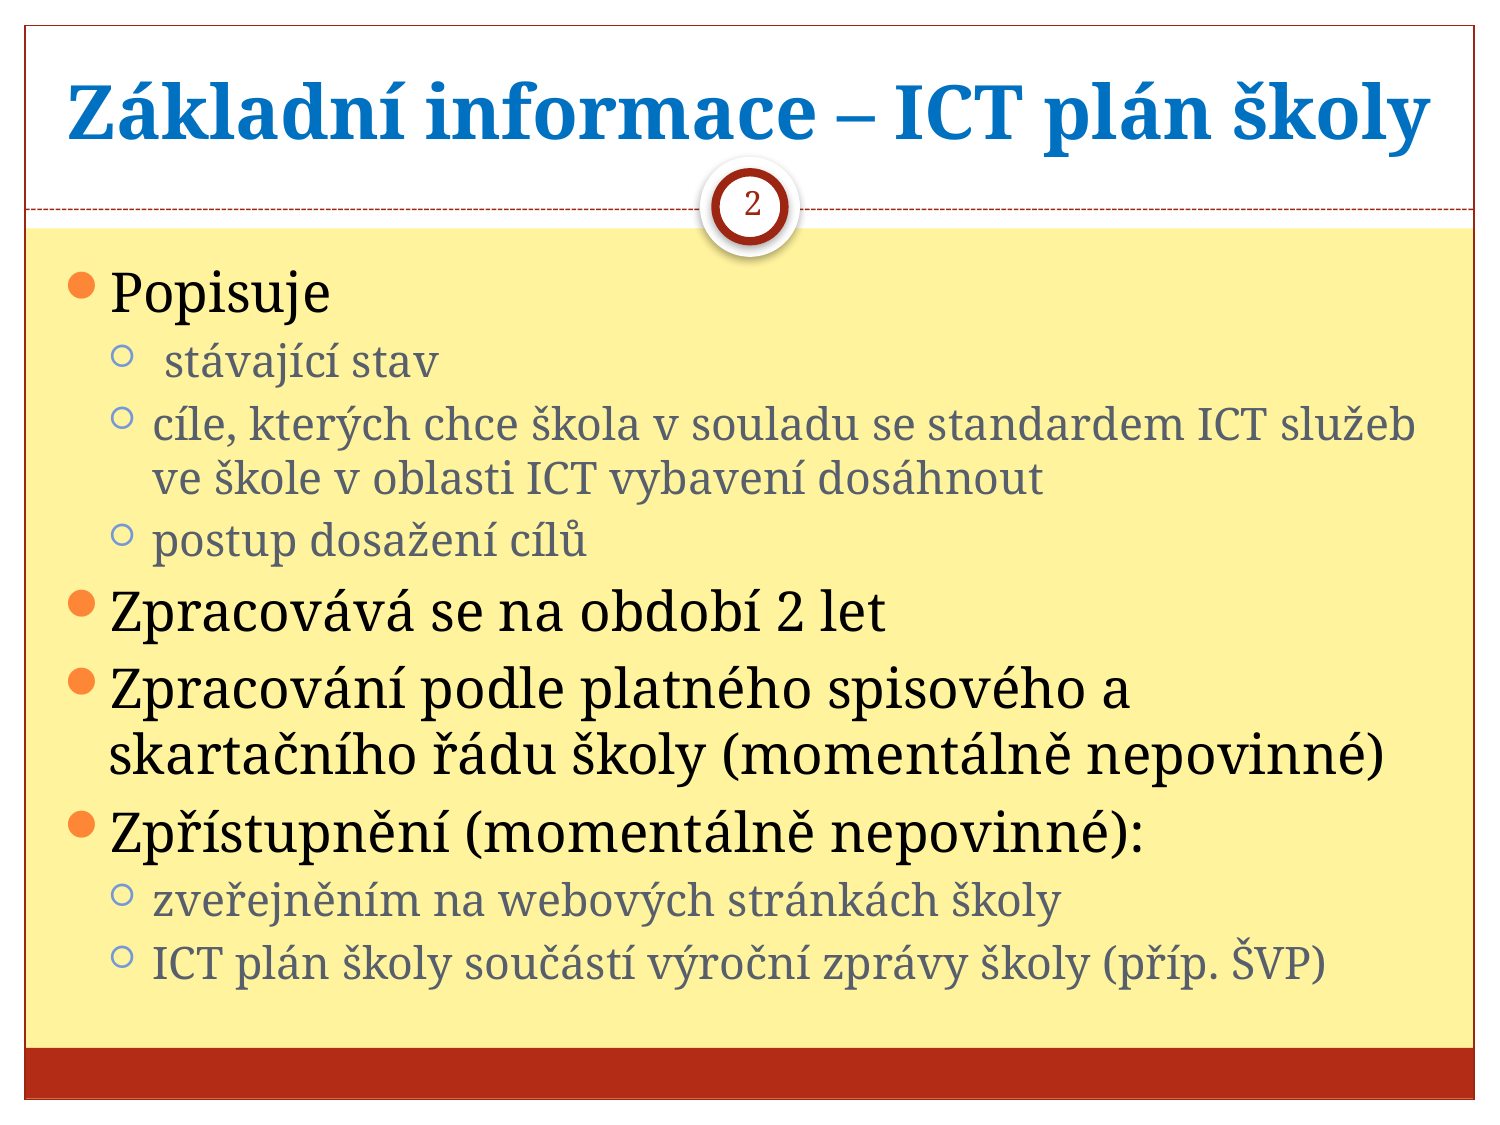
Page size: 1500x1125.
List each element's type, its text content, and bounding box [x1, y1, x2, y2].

list Popisuje stávající stav cíle, kterých chce škola v souladu se standardem ICT služeb ve škole v oblasti ICT vybavení dosáhnout postup dosažení cílů Zpracovává se na období 2 let Zpracování podle platného spisového a skartačního řádu školy (momentálně nepovinné) Zpřístupnění (momentálně nepovinné): zveřejněním na webových stránkách školy ICT plán školy součástí výroční zprávy školy (příp. ŠVP) [49, 250, 1445, 1001]
slide_number 2 [715, 168, 791, 241]
title Základní informace – ICT plán školy [49, 37, 1450, 162]
